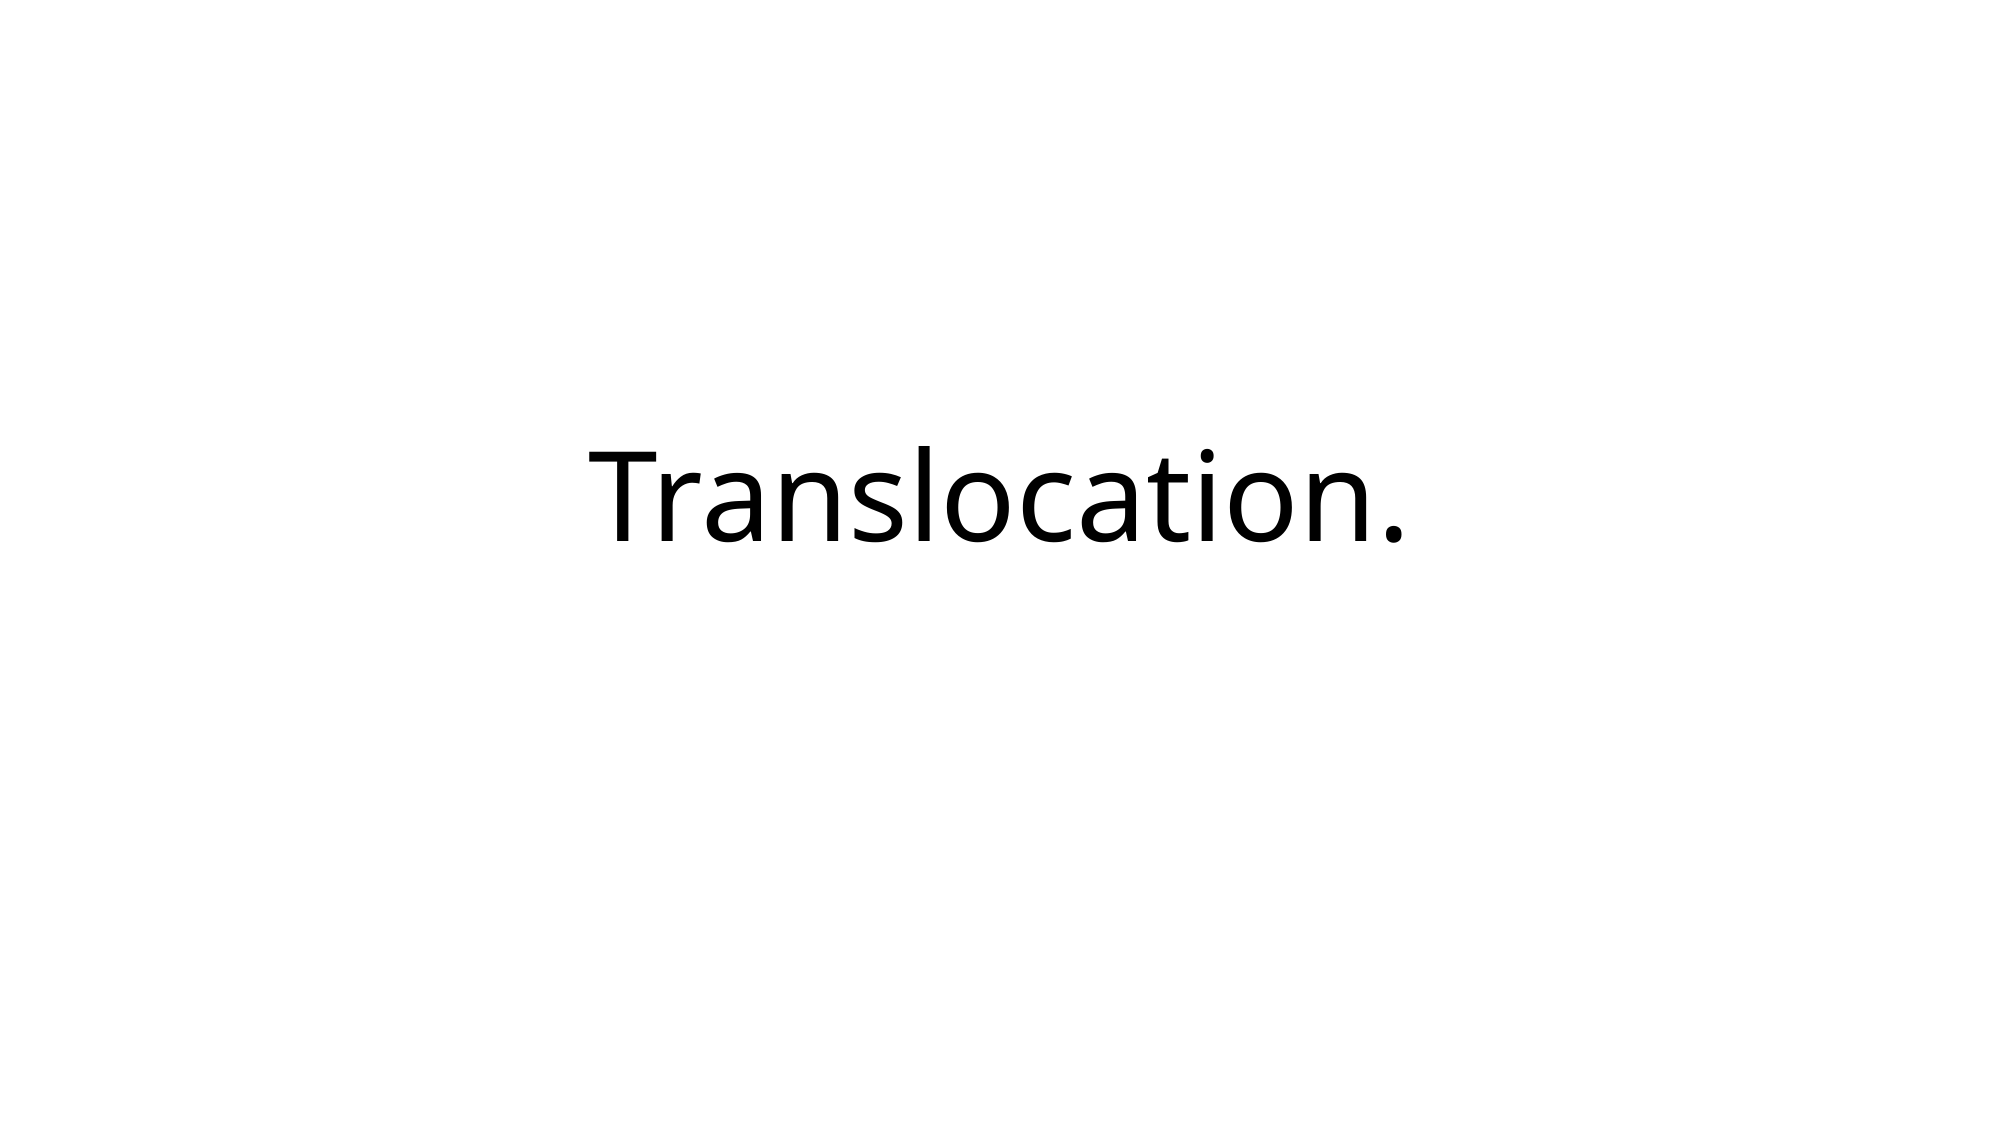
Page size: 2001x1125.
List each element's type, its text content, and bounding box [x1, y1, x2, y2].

title Translocation. [249, 184, 1750, 576]
